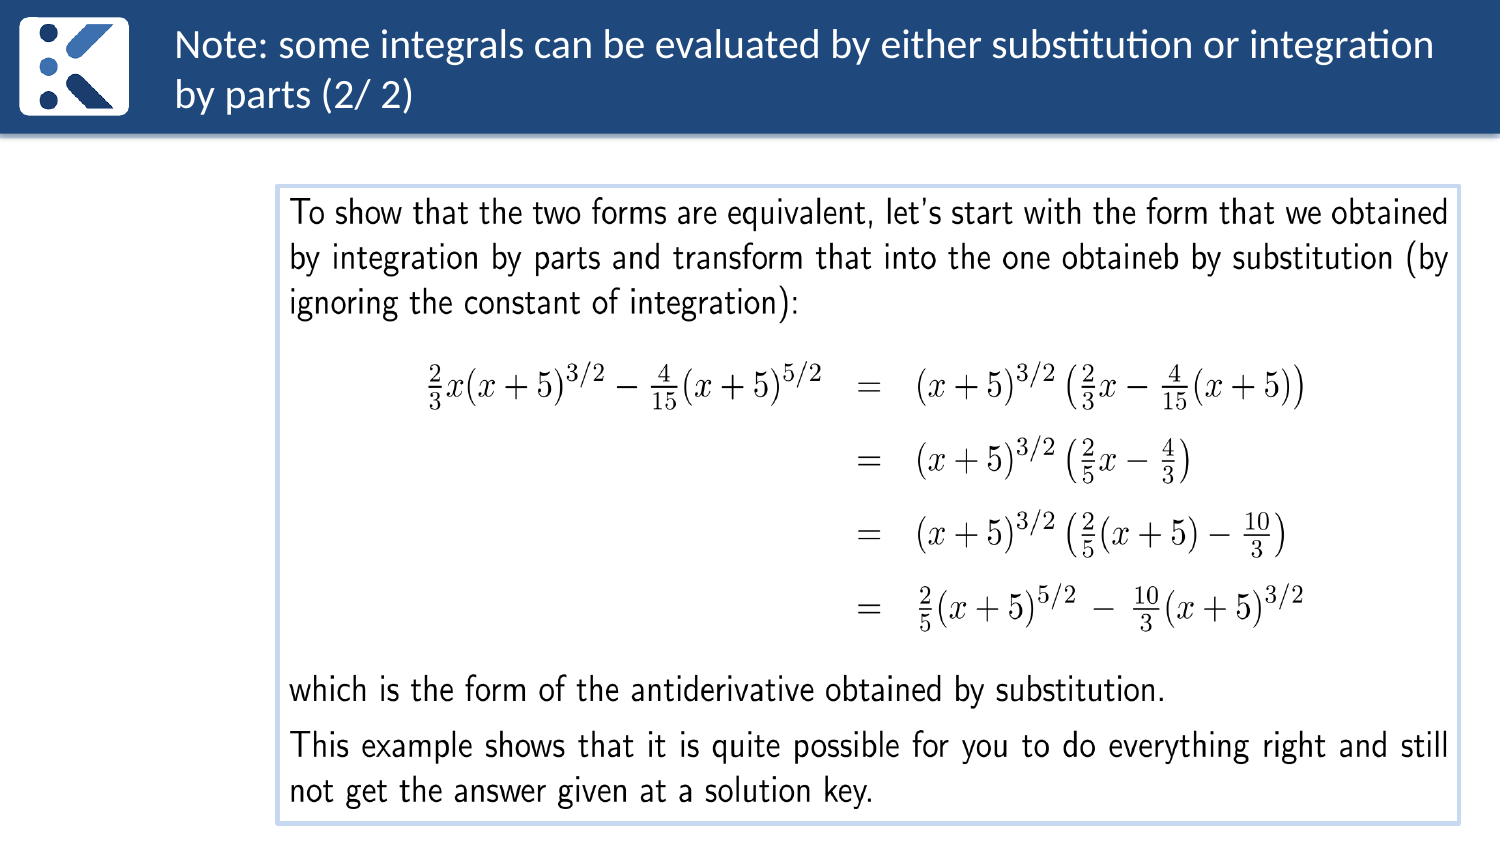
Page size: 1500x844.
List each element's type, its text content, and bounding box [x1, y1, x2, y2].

picture [27, 18, 122, 115]
picture [289, 197, 1448, 810]
text_box [275, 184, 1461, 826]
title Note: some integrals can be evaluated by either substitution or integration by parts (2/ 2) [159, 8, 1483, 126]
